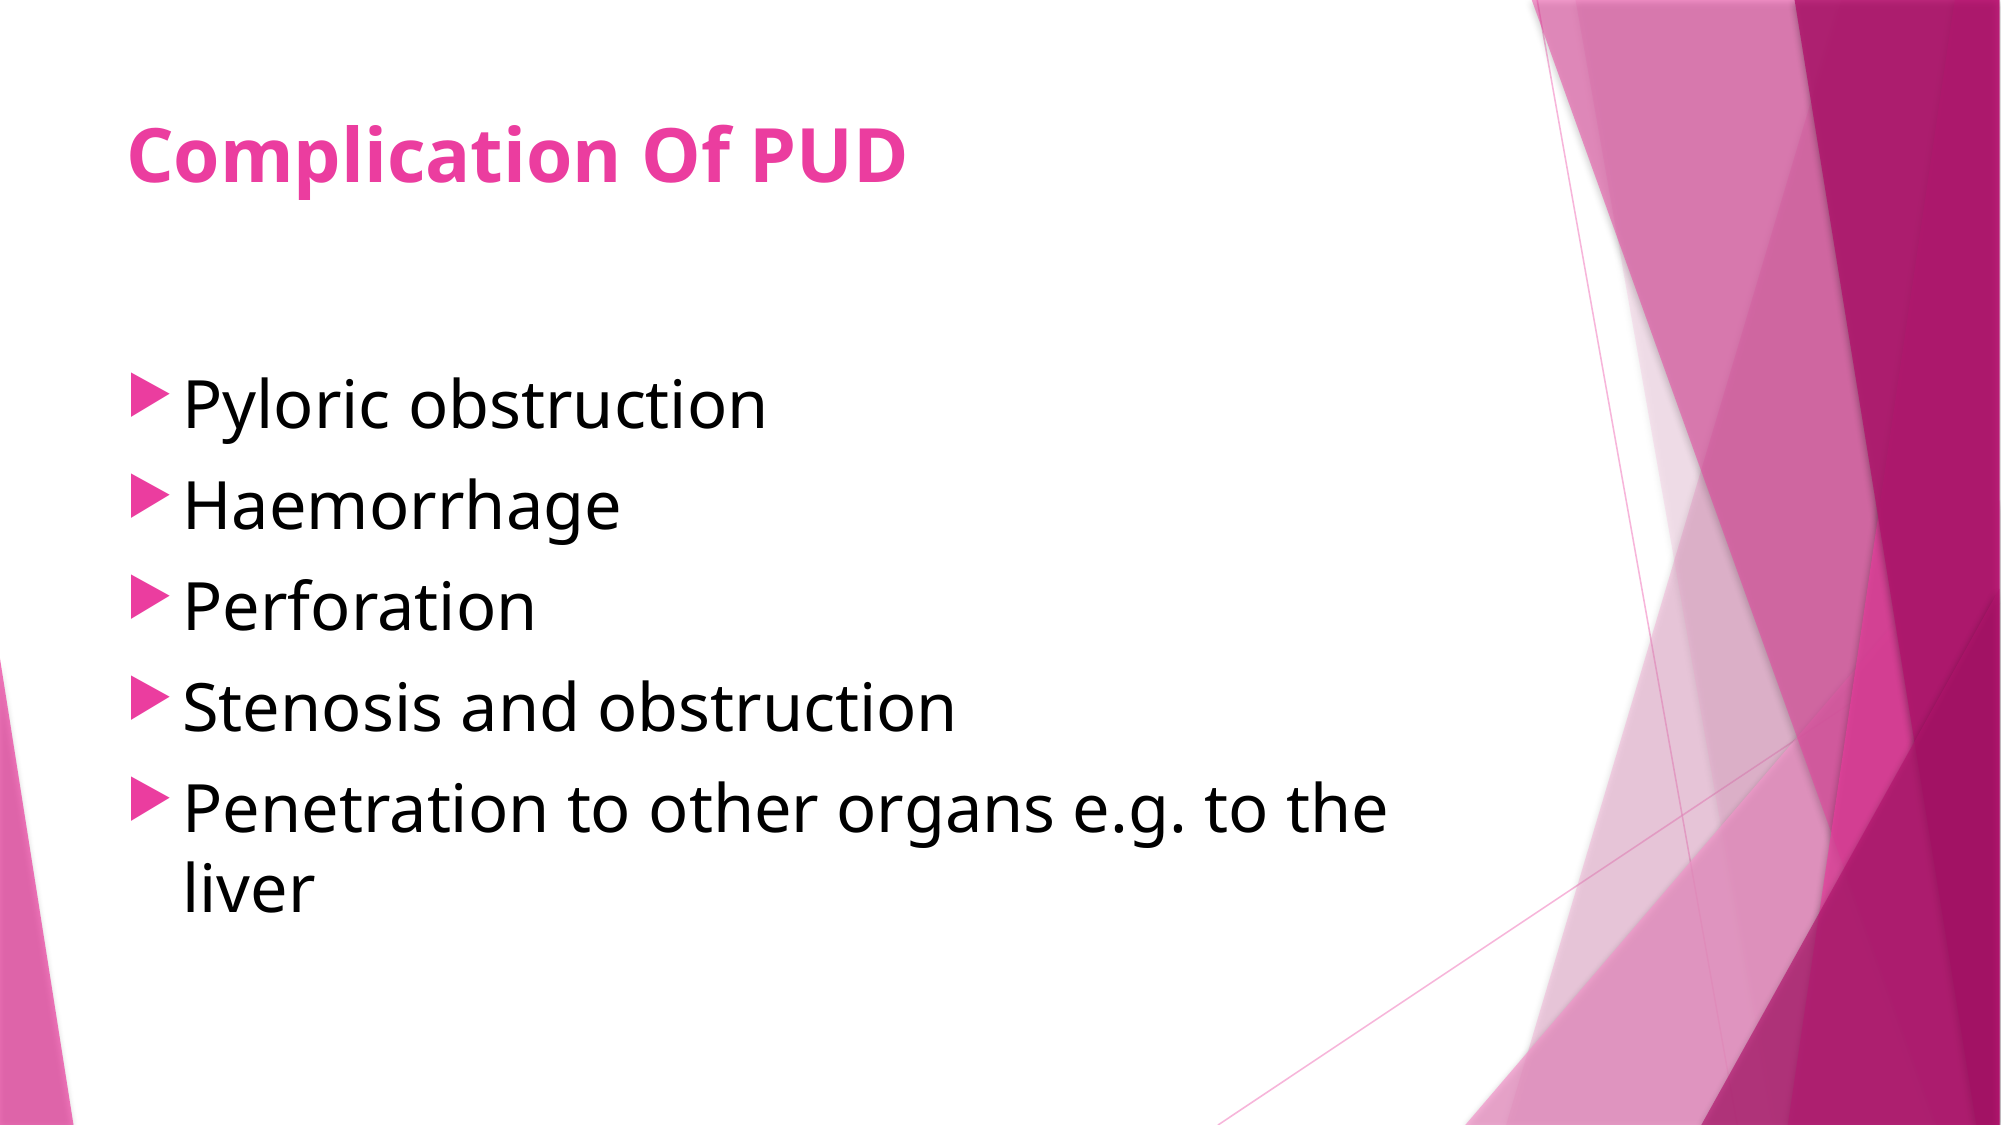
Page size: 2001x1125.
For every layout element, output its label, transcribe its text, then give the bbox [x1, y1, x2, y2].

title Complication Of PUD [111, 99, 1522, 317]
list Pyloric obstruction Haemorrhage Perforation Stenosis and obstruction Penetration to other organs e.g. to the liver [111, 354, 1522, 992]
